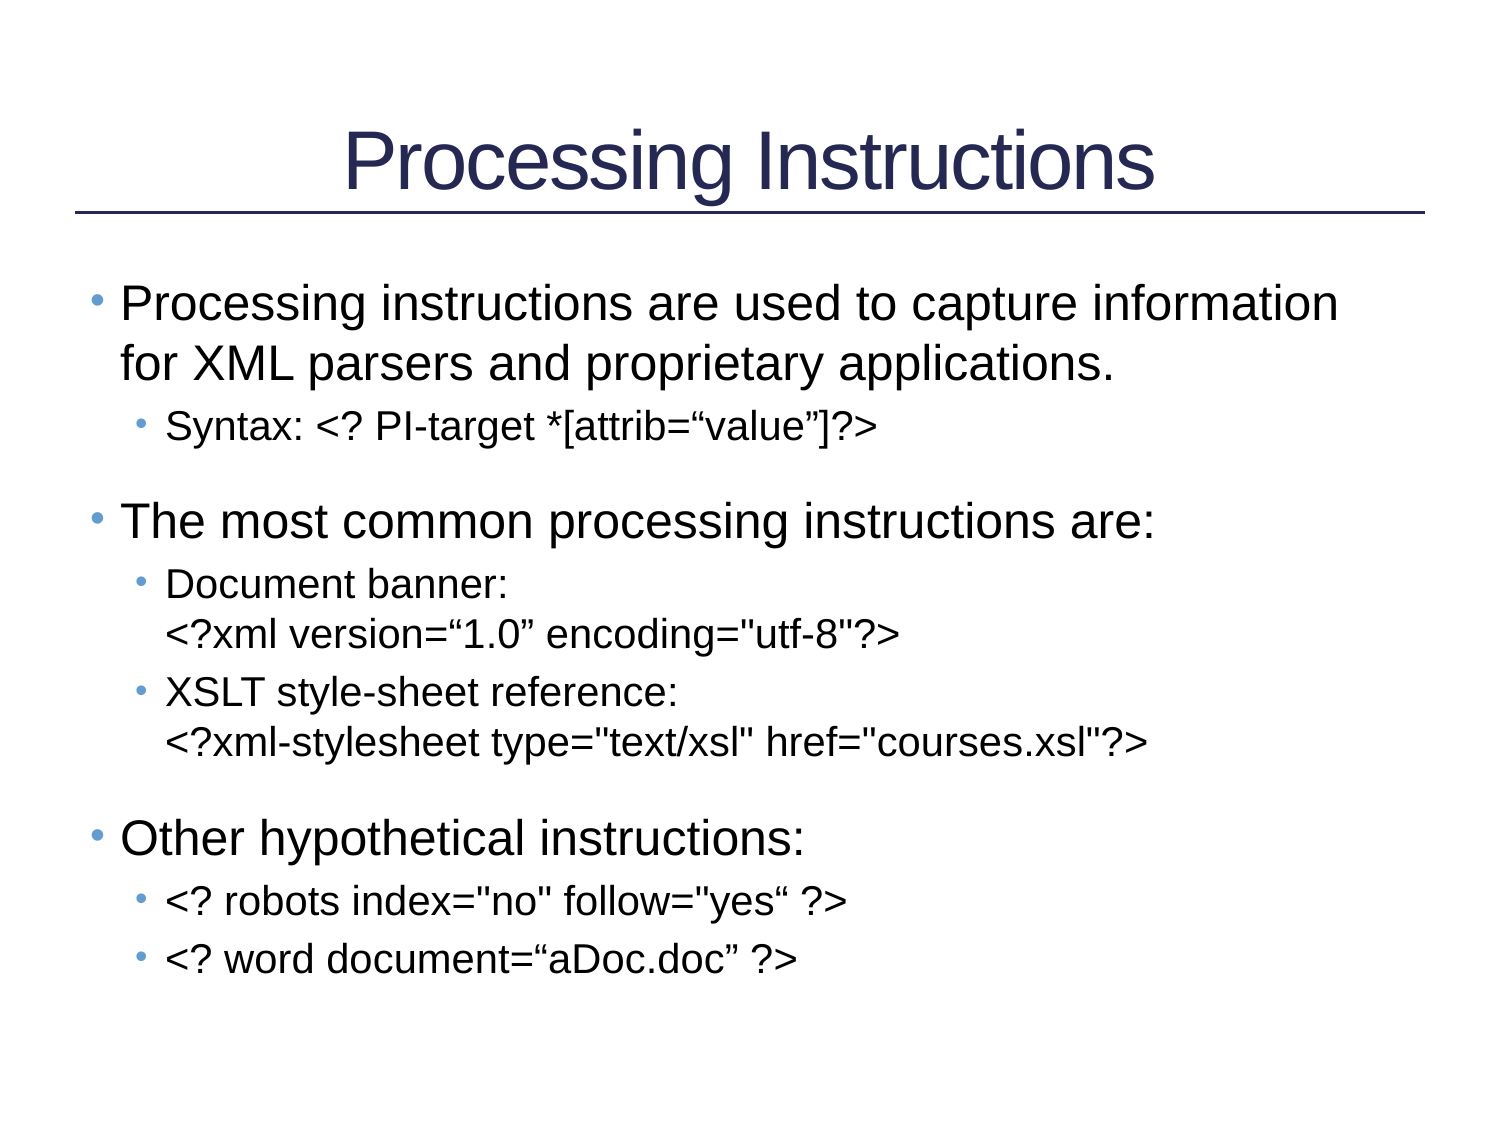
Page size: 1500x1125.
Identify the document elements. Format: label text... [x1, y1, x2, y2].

list Processing instructions are used to capture information for XML parsers and proprietary applications. Syntax: <? PI-target *[attrib=“value”]?> The most common processing instructions are: Document banner: <?xml version=“1.0” encoding="utf-8"?> XSLT style-sheet reference: <?xml-stylesheet type="text/xsl" href="courses.xsl"?> Other hypothetical instructions: <? robots index="no" follow="yes“ ?> <? word document=“aDoc.doc” ?> [75, 262, 1425, 1063]
title Processing Instructions [75, 75, 1425, 238]
